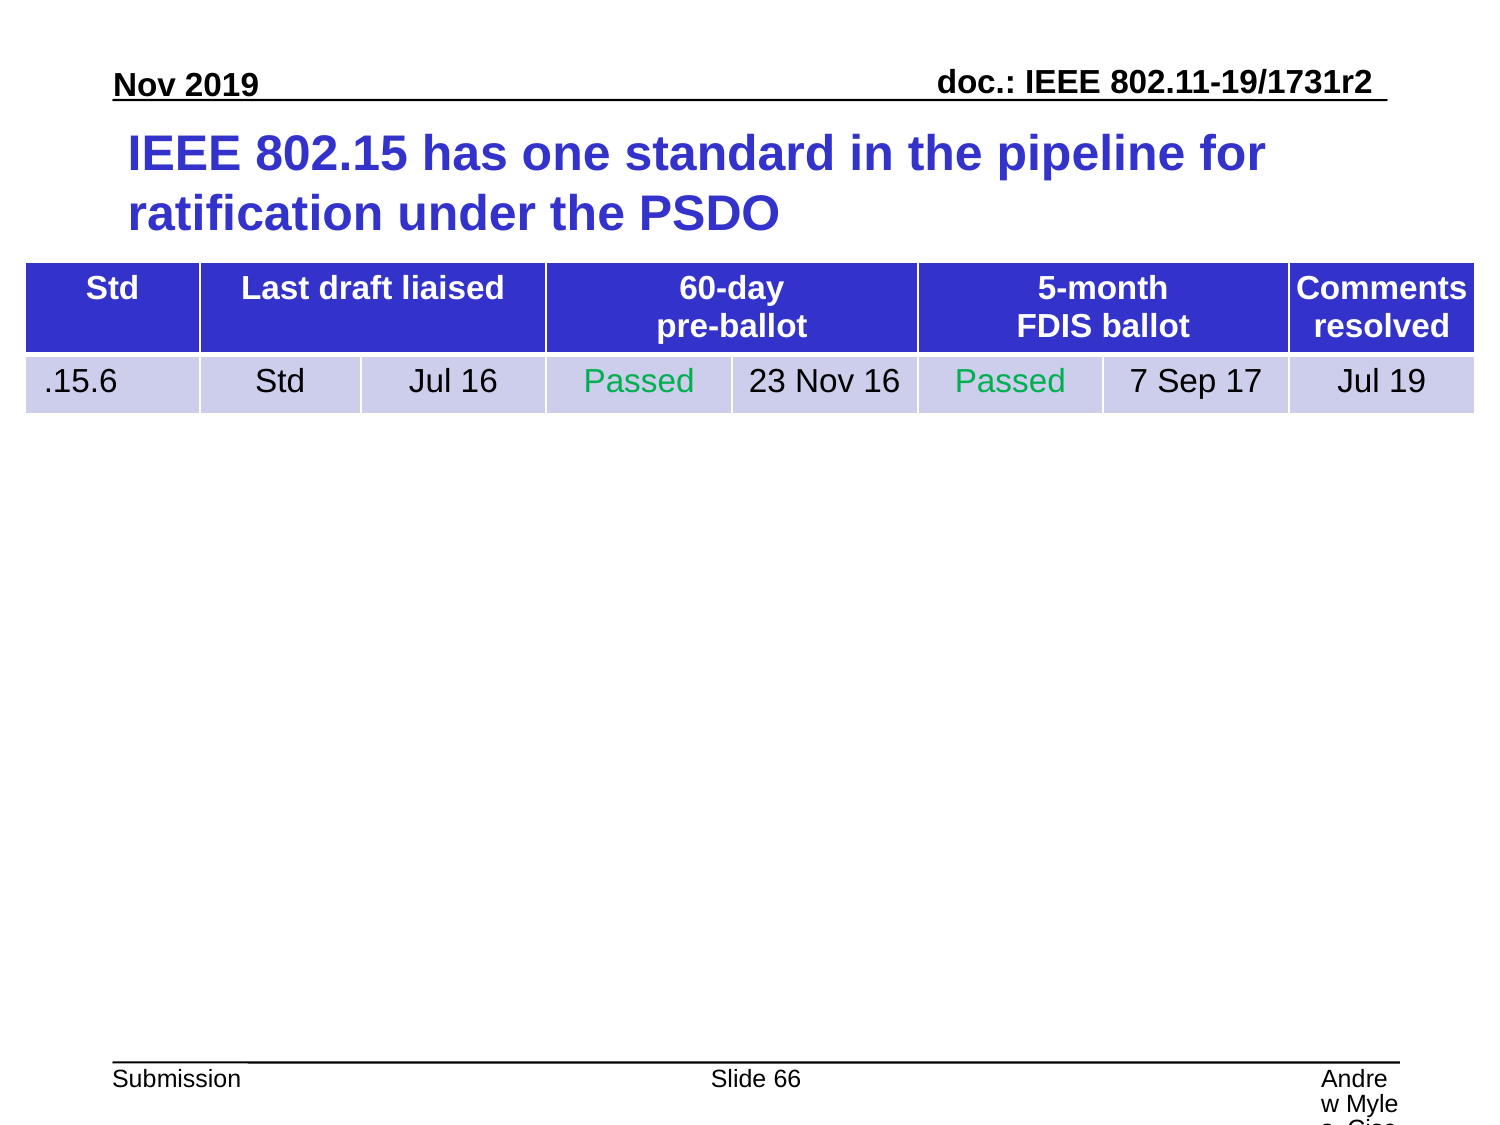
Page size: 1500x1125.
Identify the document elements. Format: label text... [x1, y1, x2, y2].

table_header Last draft liaised [201, 263, 545, 352]
table_header 60-day pre-ballot [547, 263, 917, 352]
footer Andrew Myles, Cisco [1320, 1061, 1402, 1093]
title IEEE 802.15 has one standard in the pipeline for ratification under the PSDO [112, 112, 1388, 262]
table_cell 7 Sep 17 [1104, 357, 1288, 413]
table_header Comments resolved [1290, 263, 1474, 352]
table_header 5-month FDIS ballot [919, 263, 1288, 352]
table_cell Passed [919, 357, 1102, 413]
table_header Std [26, 263, 199, 352]
slide_number Slide 66 [709, 1061, 803, 1093]
table_cell .15.6 [26, 357, 199, 413]
table_cell Passed [547, 357, 731, 413]
table_cell Std [201, 357, 360, 413]
table_cell 23 Nov 16 [733, 357, 917, 413]
table_cell Jul 16 [362, 357, 545, 413]
table_cell Jul 19 [1290, 357, 1474, 413]
